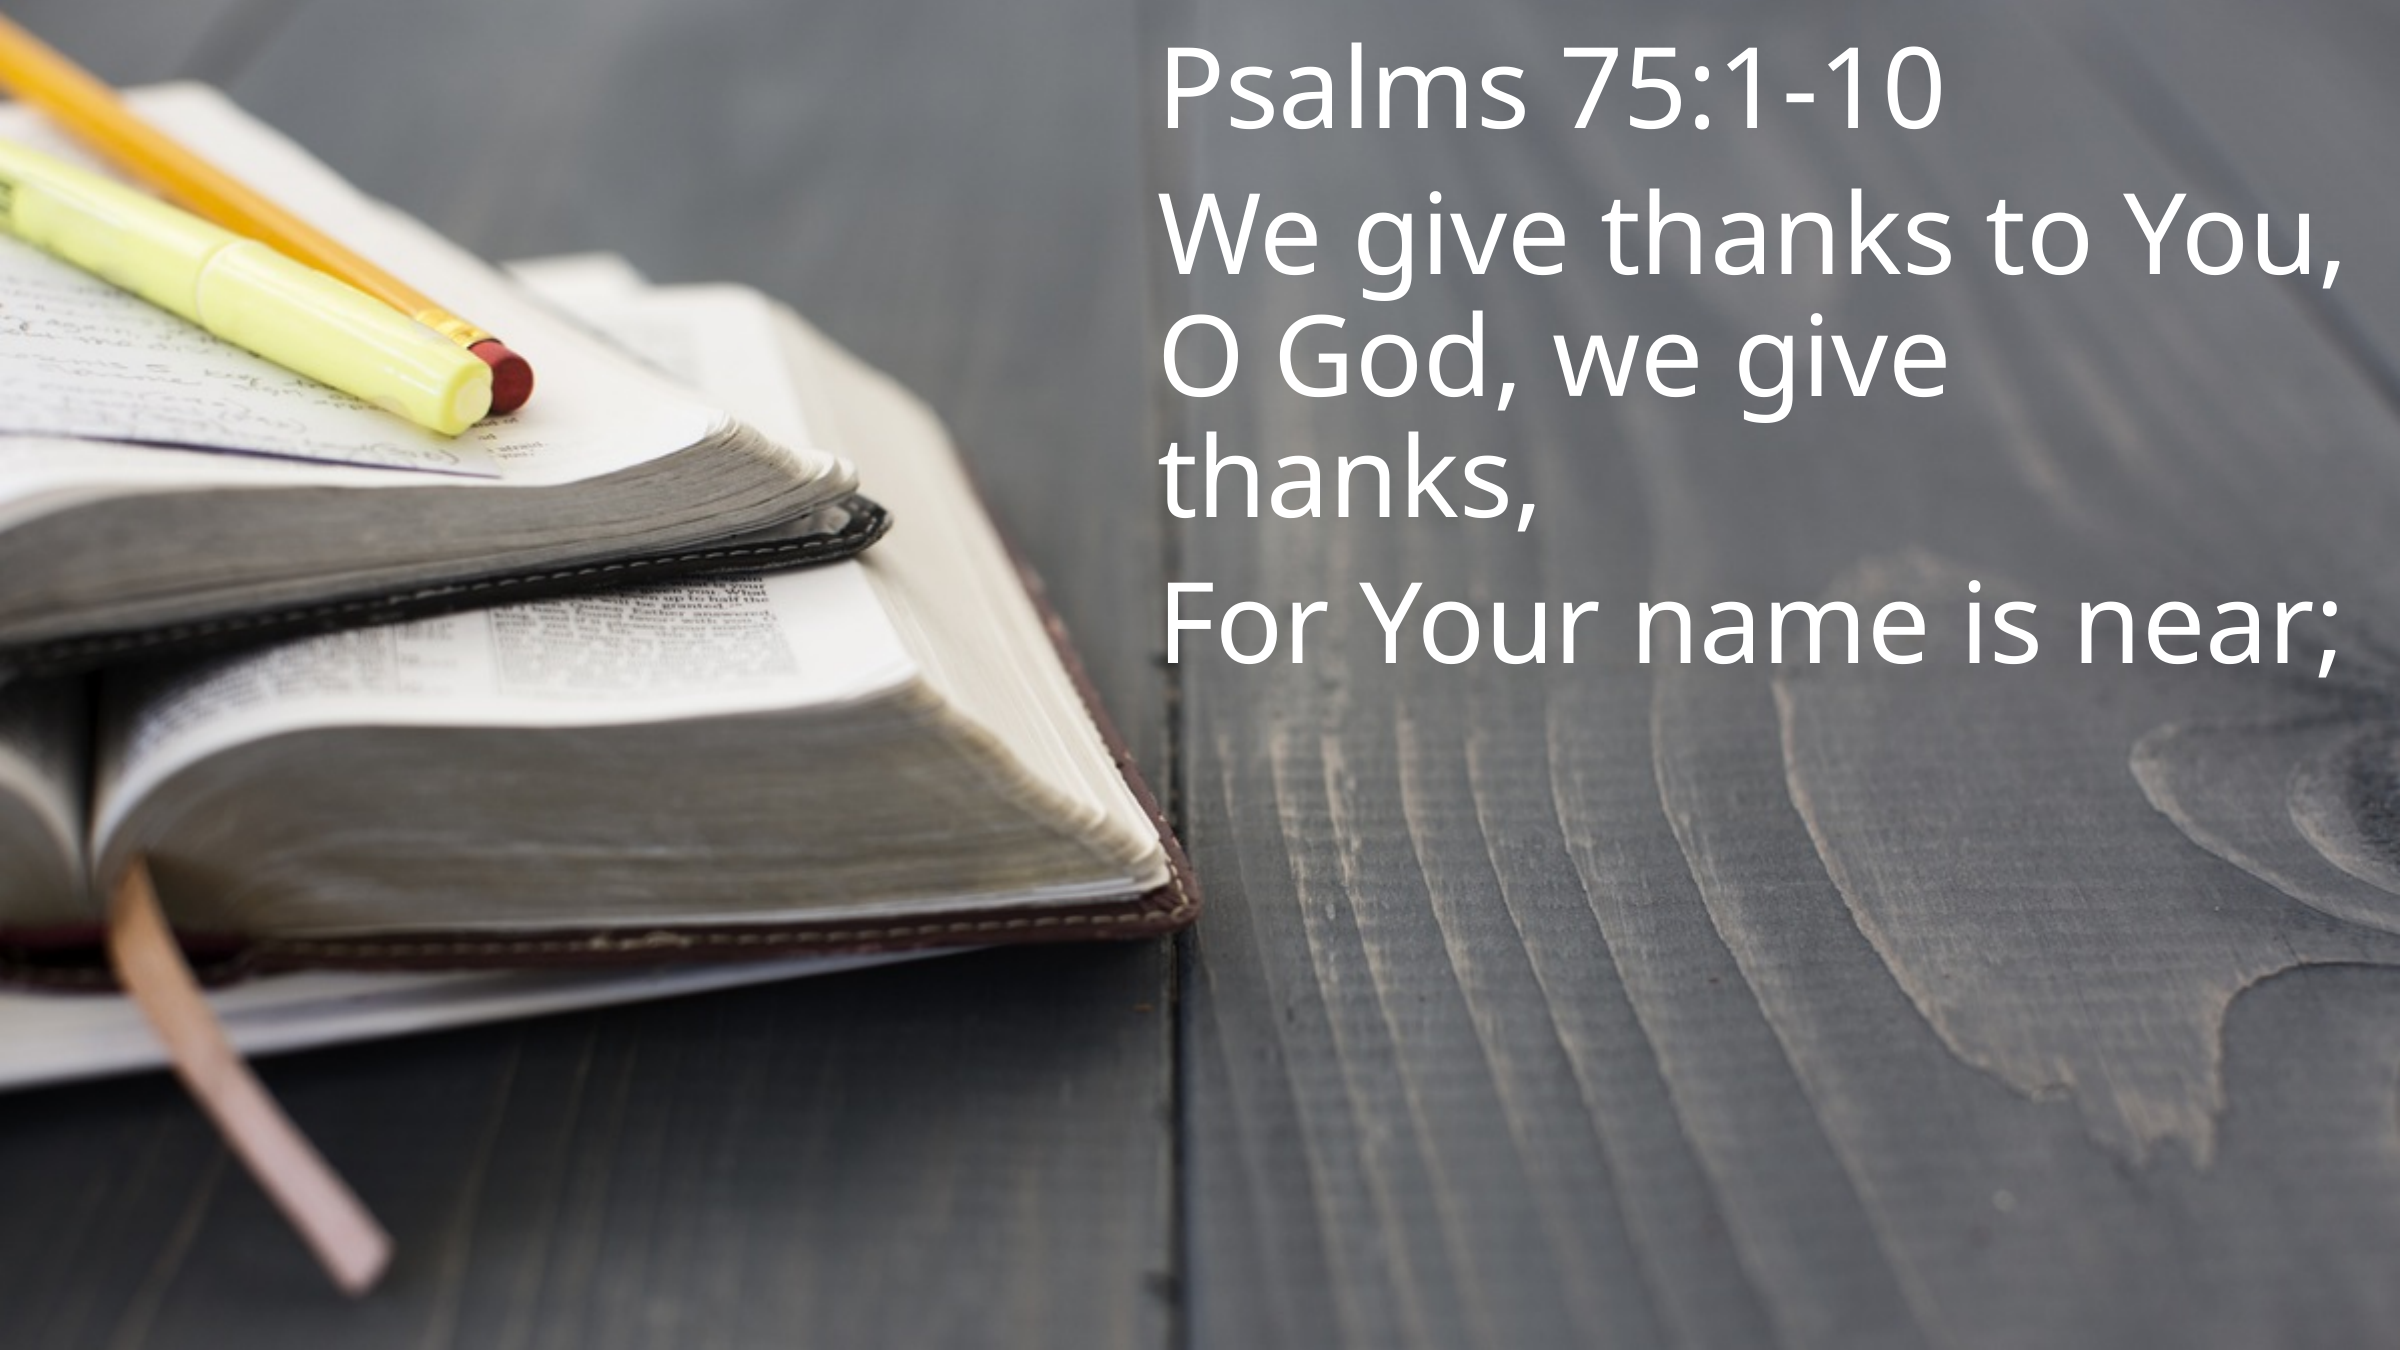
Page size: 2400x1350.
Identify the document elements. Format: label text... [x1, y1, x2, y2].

list Psalms 75:1-10 We give thanks to You, O God, we give thanks, For Your name is near; [1142, 23, 2379, 1334]
picture [0, 0, 2400, 1350]
